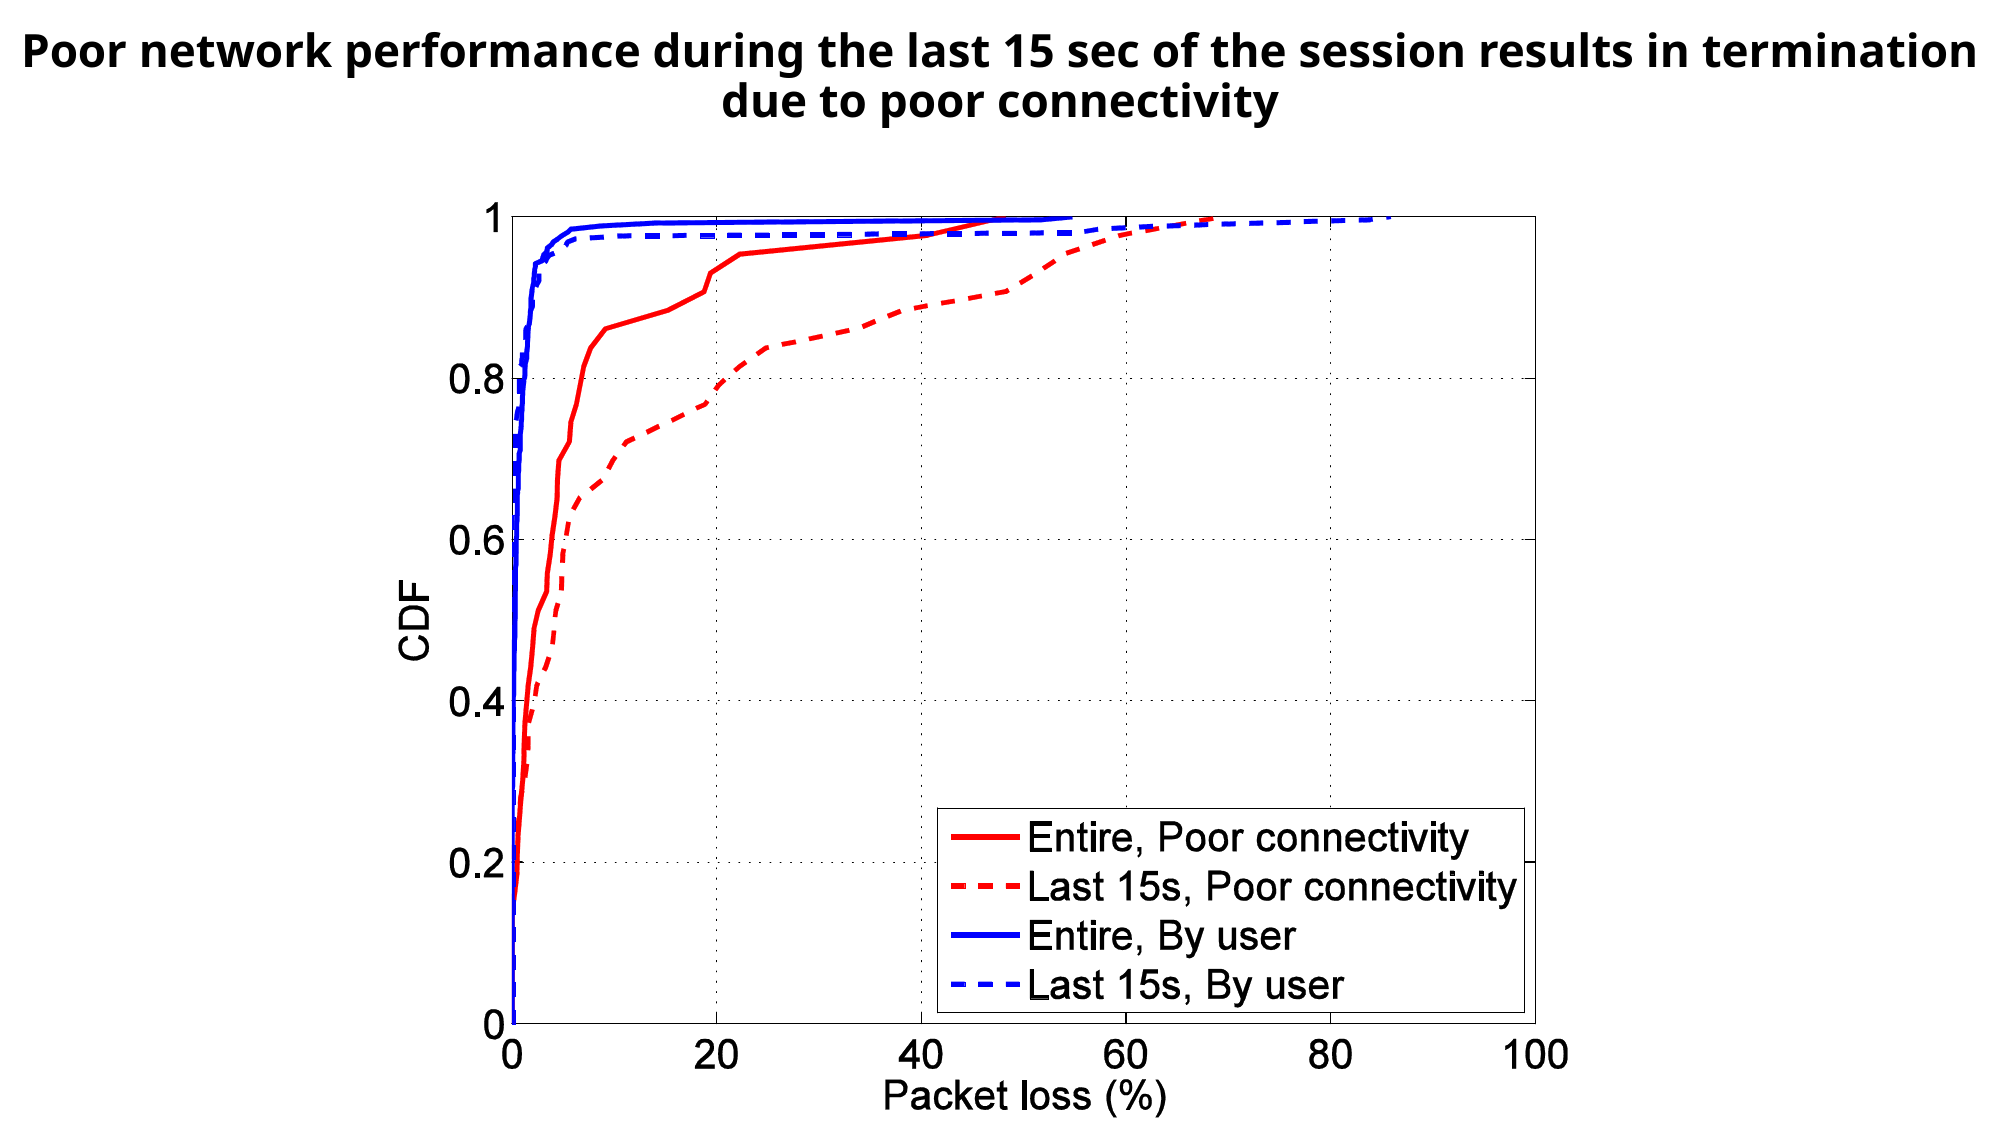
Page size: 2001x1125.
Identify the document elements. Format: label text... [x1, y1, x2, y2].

title Poor network performance during the last 15 sec of the session results in termination due to poor connectivity [0, 0, 2000, 217]
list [384, 185, 1578, 1125]
